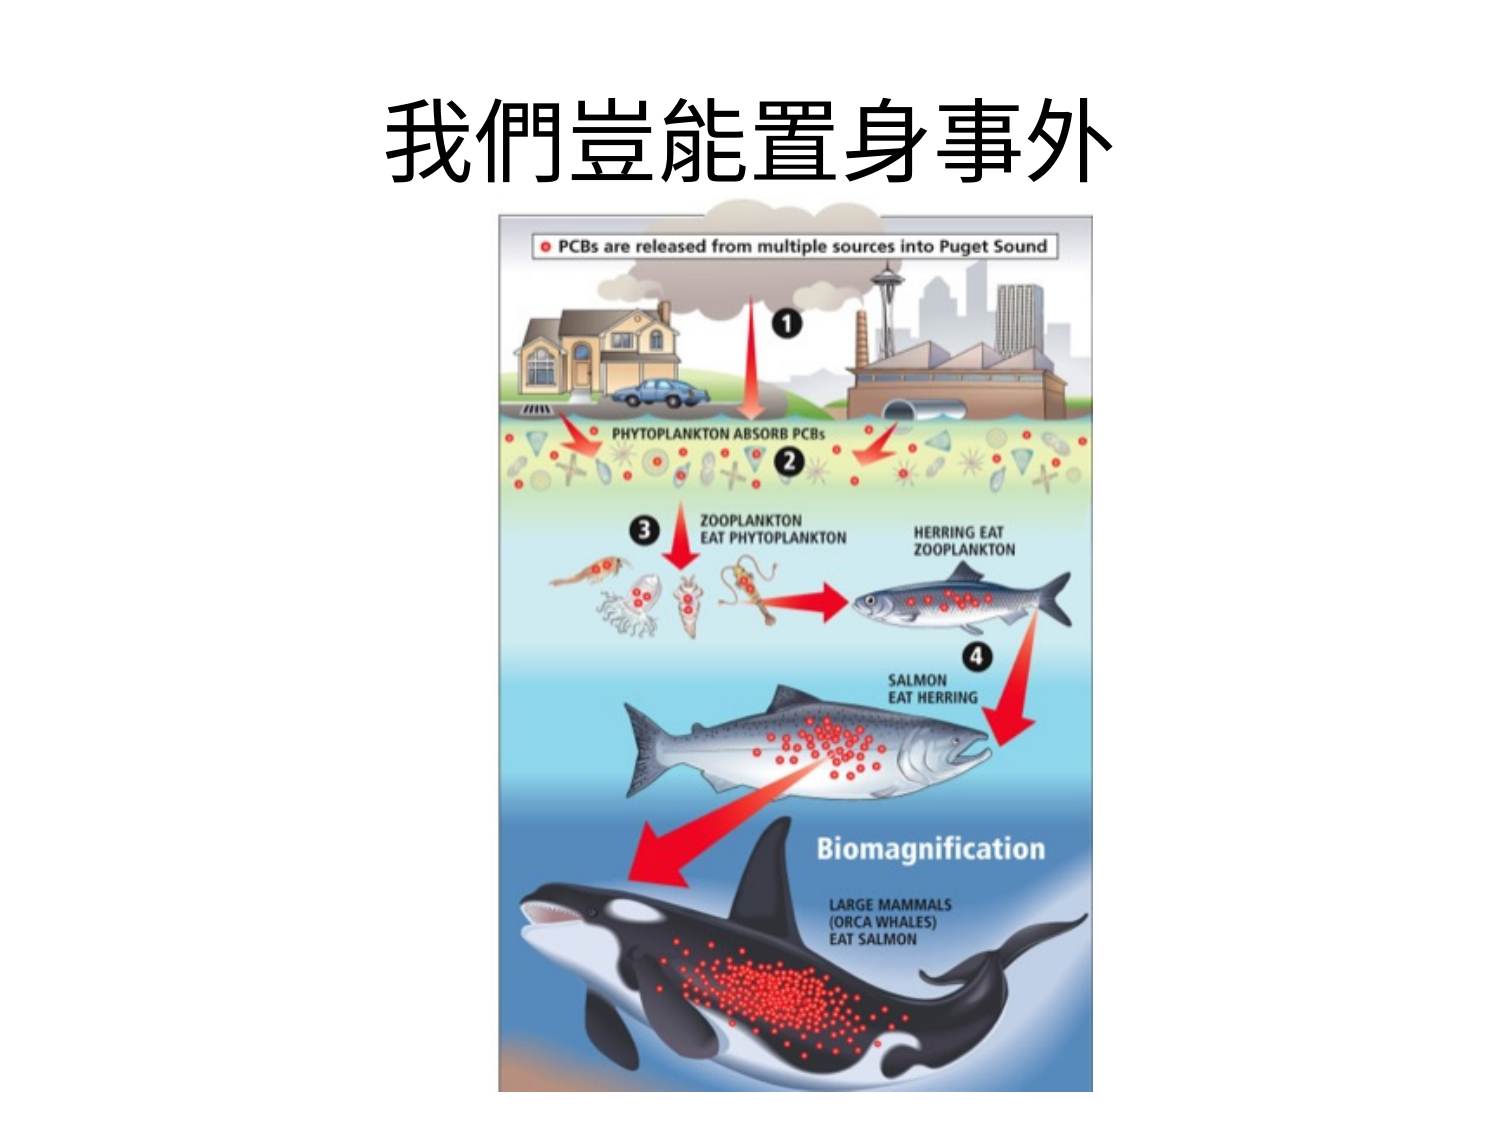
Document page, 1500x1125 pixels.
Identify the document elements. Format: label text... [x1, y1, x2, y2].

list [489, 196, 1093, 1092]
title 我們豈能置身事外 [75, 45, 1425, 233]
